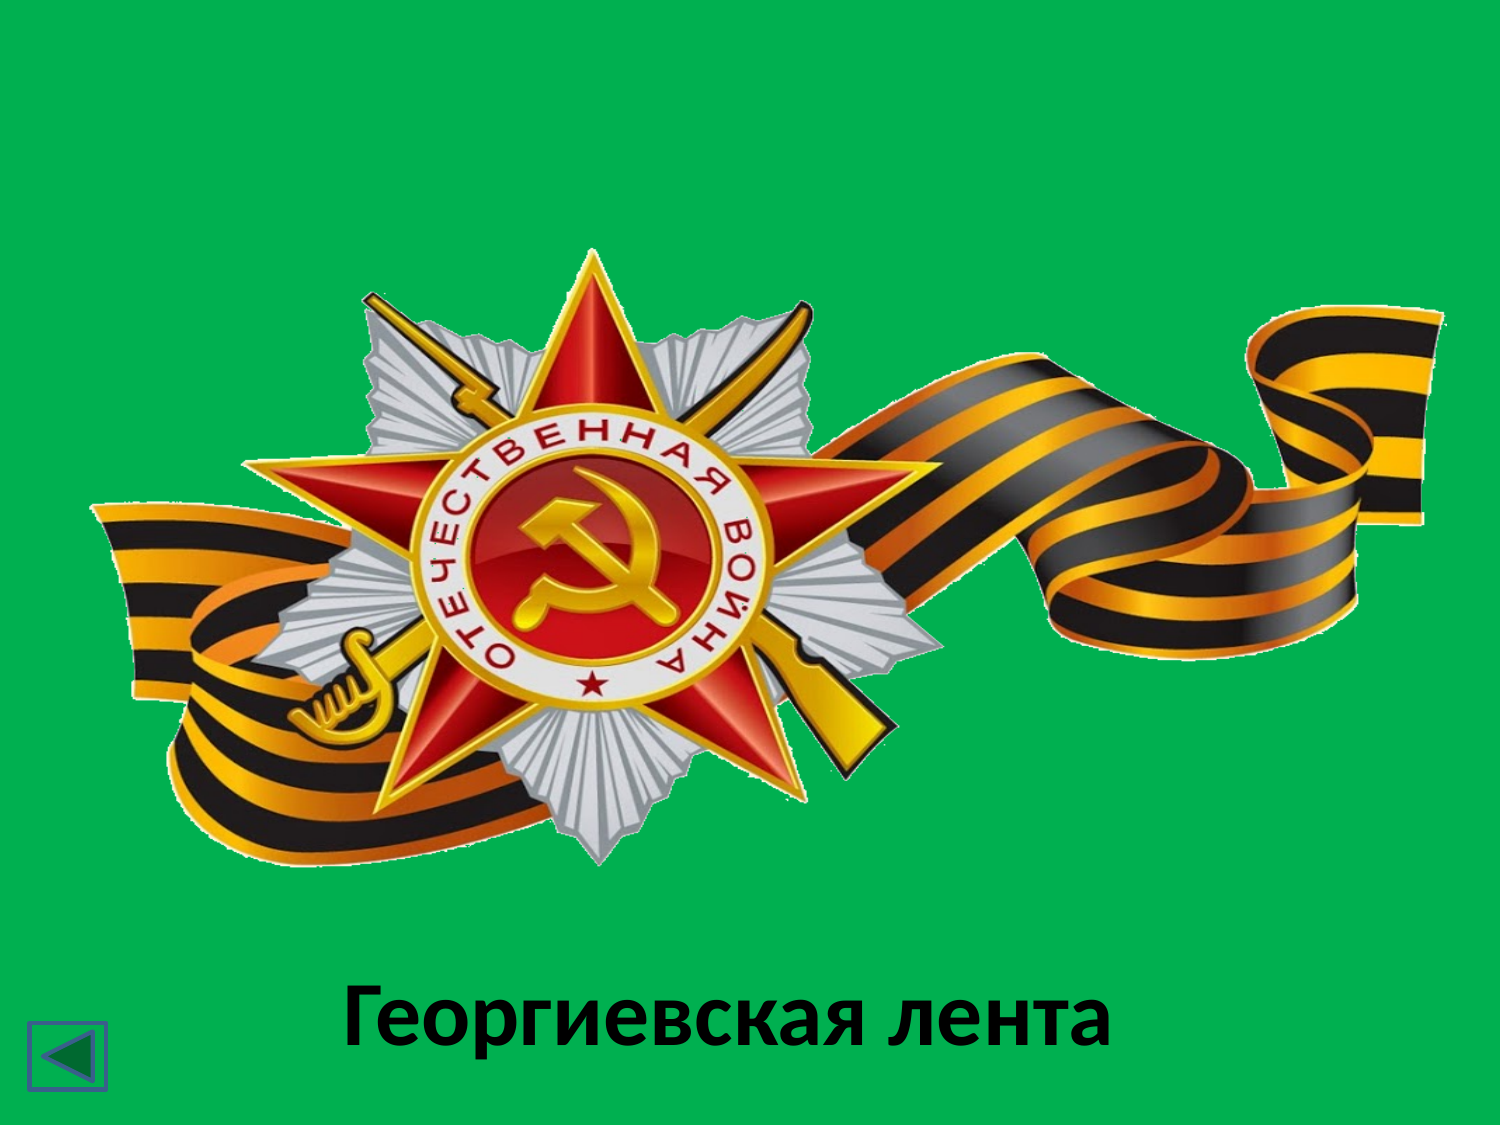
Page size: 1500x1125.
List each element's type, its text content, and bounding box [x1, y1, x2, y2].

text_box [27, 1021, 108, 1092]
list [88, 234, 1448, 890]
title Георгиевская лента [64, 928, 1415, 1090]
